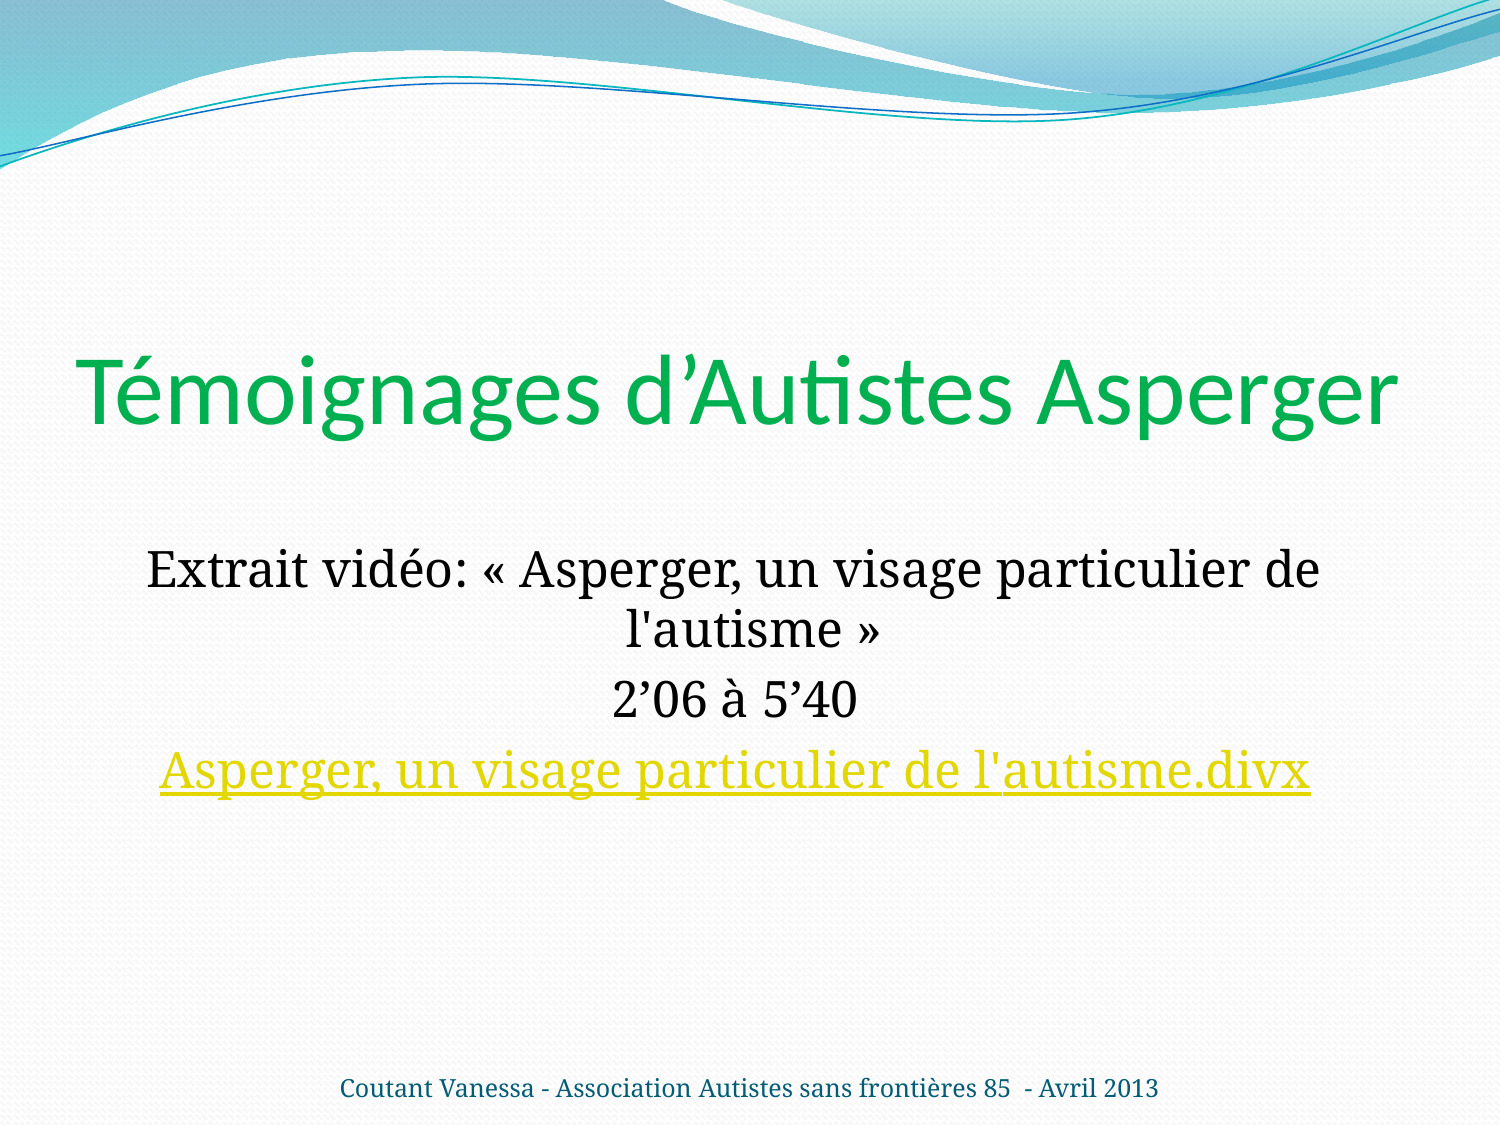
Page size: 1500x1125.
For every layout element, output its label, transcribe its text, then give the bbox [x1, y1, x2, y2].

footer Coutant Vanessa - Association Autistes sans frontières 85 - Avril 2013 [41, 1042, 1459, 1103]
title Témoignages d’Autistes Asperger [75, 115, 1438, 445]
subtitle Extrait vidéo: « Asperger, un visage particulier de l'autisme » 2’06 à 5’40 Asperger, un visage particulier de l'autisme.divx [0, 529, 1471, 818]
